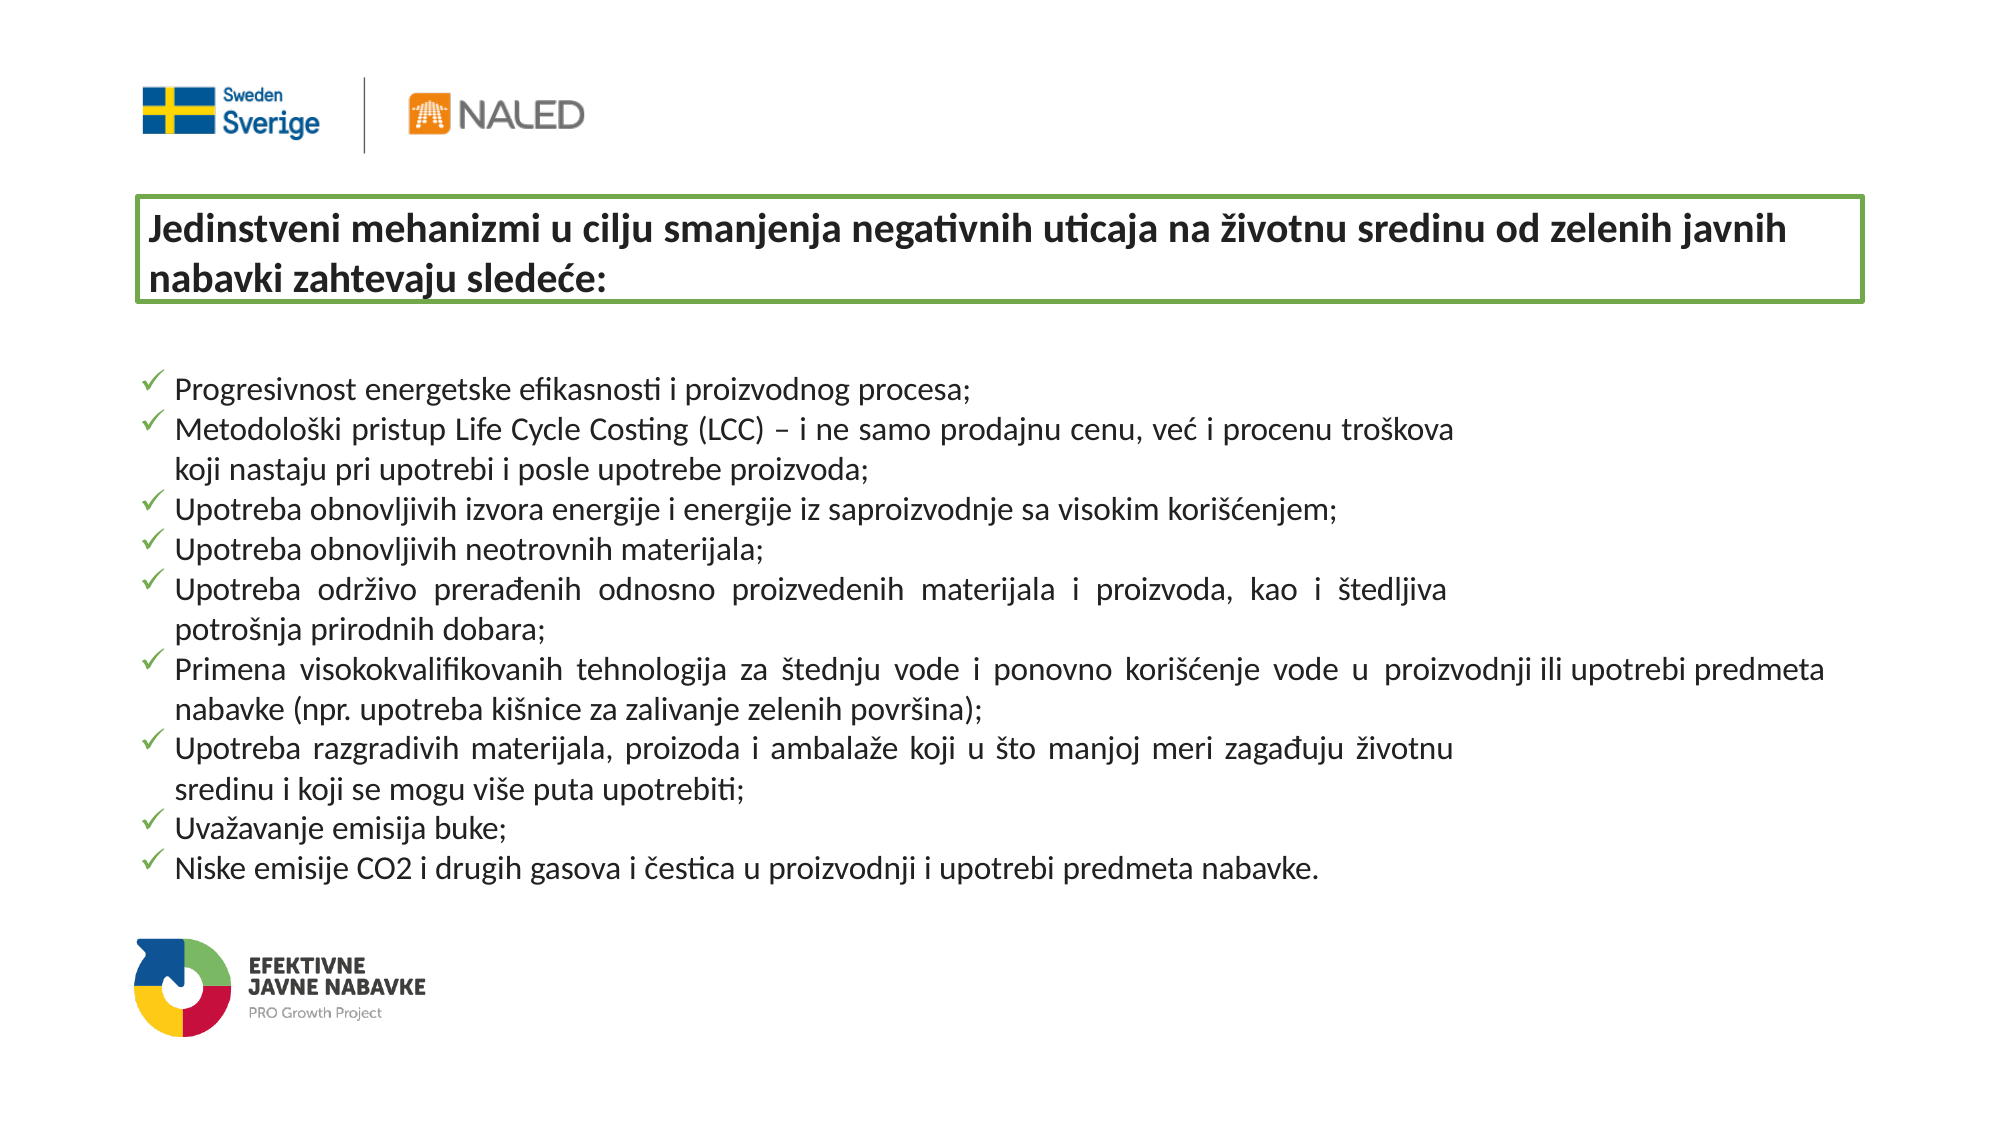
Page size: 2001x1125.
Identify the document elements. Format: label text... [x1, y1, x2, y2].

picture [127, 30, 598, 202]
text_box Jedinstveni mehanizmi u cilju smanjenja negativnih uticaja na životnu sredinu od zelenih javnih nabavki zahtevaju sledeće: [137, 196, 1863, 302]
picture [127, 932, 430, 1043]
text_box Progresivnost energetske efikasnosti i proizvodnog procesa; Metodološki pristup Life Cycle Costing (LCC) – i ne samo prodajnu cenu, već i procenu troškova koji nastaju pri upotrebi i posle upotrebe proizvoda; Upotreba obnovljivih izvora energije i energije iz saproizvodnje sa visokim korišćenjem; Upotreba obnovljivih neotrovnih materijala; Upotreba održivo prerađenih odnosno proizvedenih materijala i proizvoda, kao i štedljiva potrošnja prirodnih dobara; Primena visokokvalifikovanih tehnologija za štednju vode i ponovno korišćenje vode u proizvodnji ili upotrebi predmeta nabavke (npr. upotreba kišnice za zalivanje zelenih površina); Upotreba razgradivih materijala, proizoda i ambalaže koji u što manjoj meri zagađuju životnu sredinu i koji se mogu više puta upotrebiti; Uvažavanje emisija buke; Niske emisije CO2 i drugih gasova i čestica u proizvodnji i upotrebi predmeta nabavke. [137, 365, 1863, 887]
